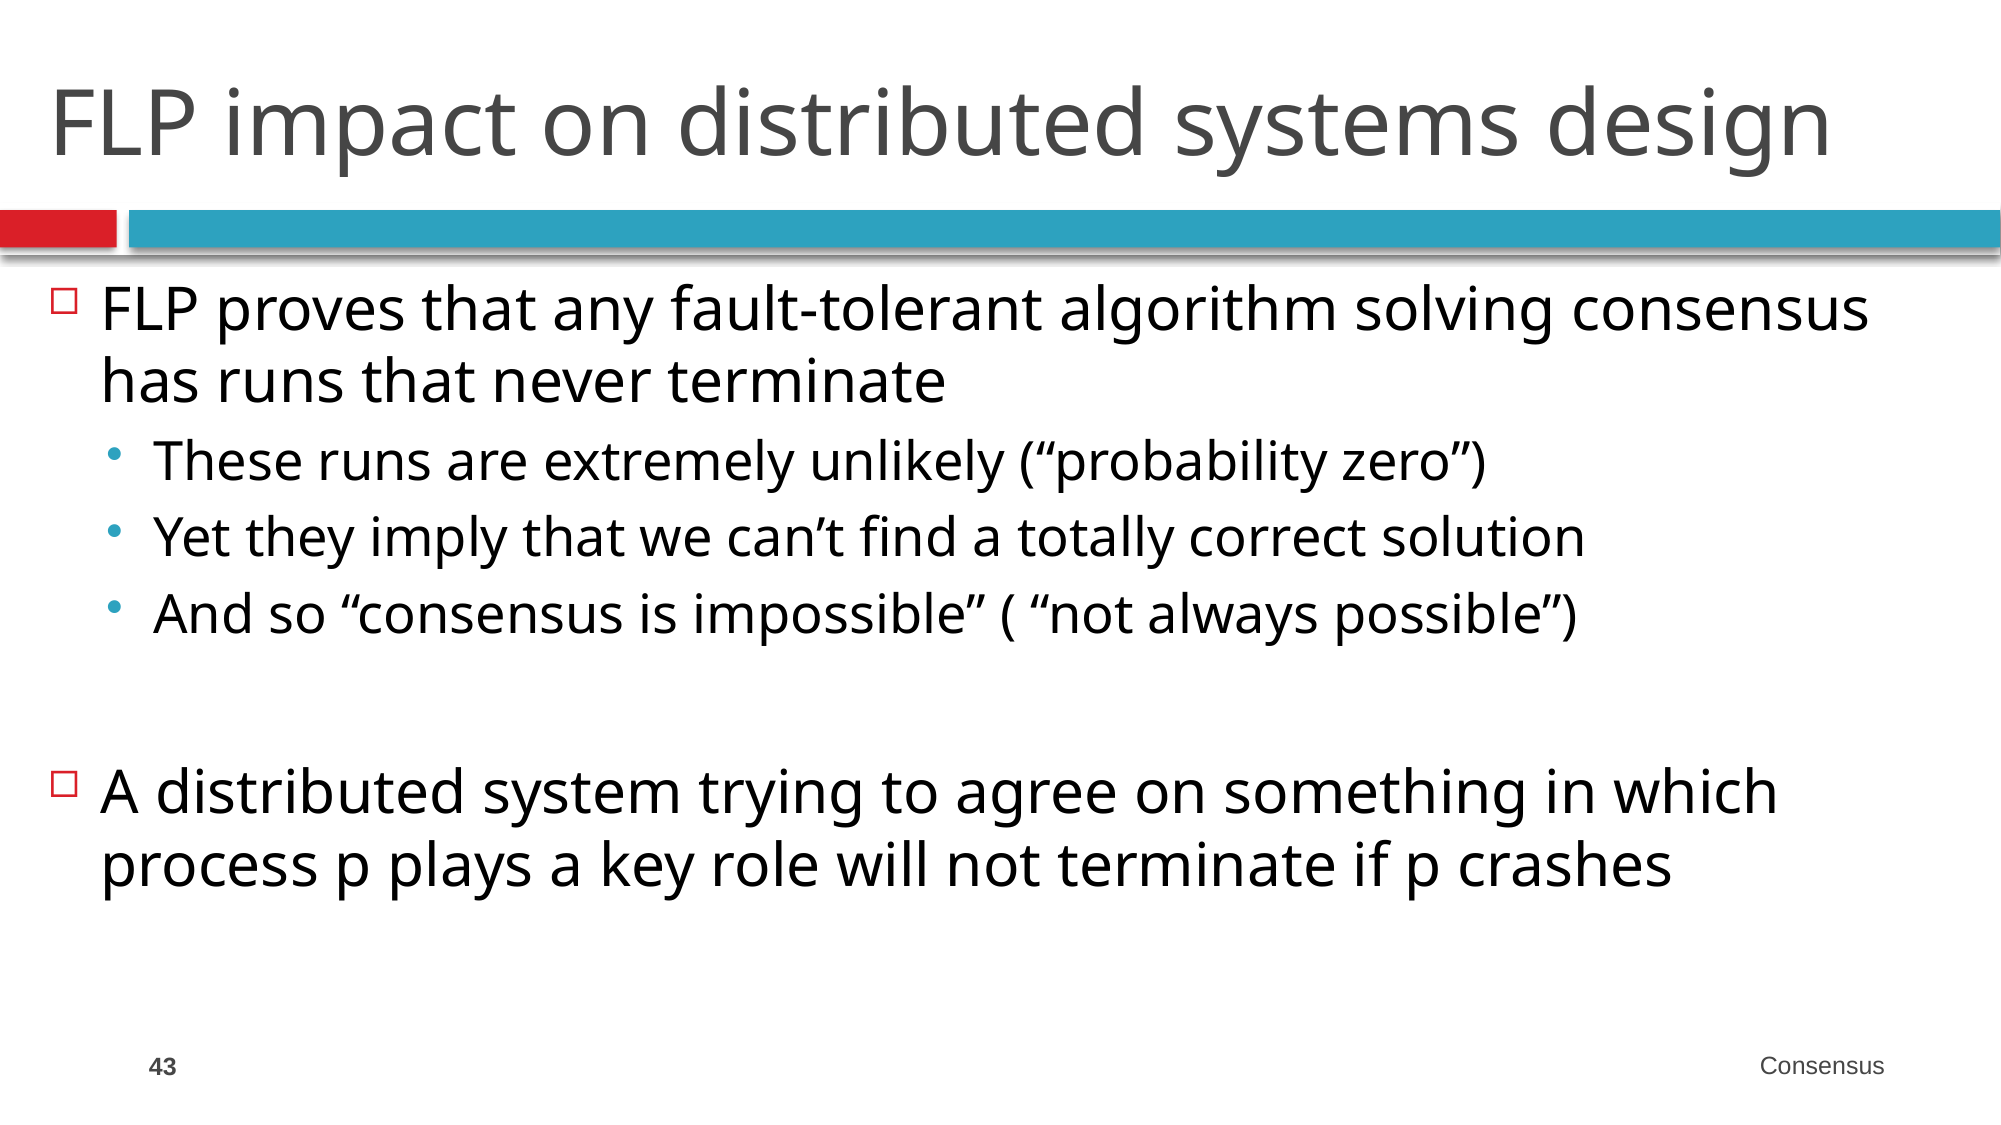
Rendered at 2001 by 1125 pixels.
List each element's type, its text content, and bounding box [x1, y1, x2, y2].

list FLP proves that any fault-tolerant algorithm solving consensus has runs that never terminate These runs are extremely unlikely (“probability zero”) Yet they imply that we can’t find a totally correct solution And so “consensus is impossible” ( “not always possible”) A distributed system trying to agree on something in which process p plays a key role will not terminate if p crashes [33, 262, 1967, 1100]
title FLP impact on distributed systems design [33, 37, 1967, 200]
footer Consensus [1133, 1042, 1900, 1103]
slide_number 43 [134, 1042, 568, 1103]
